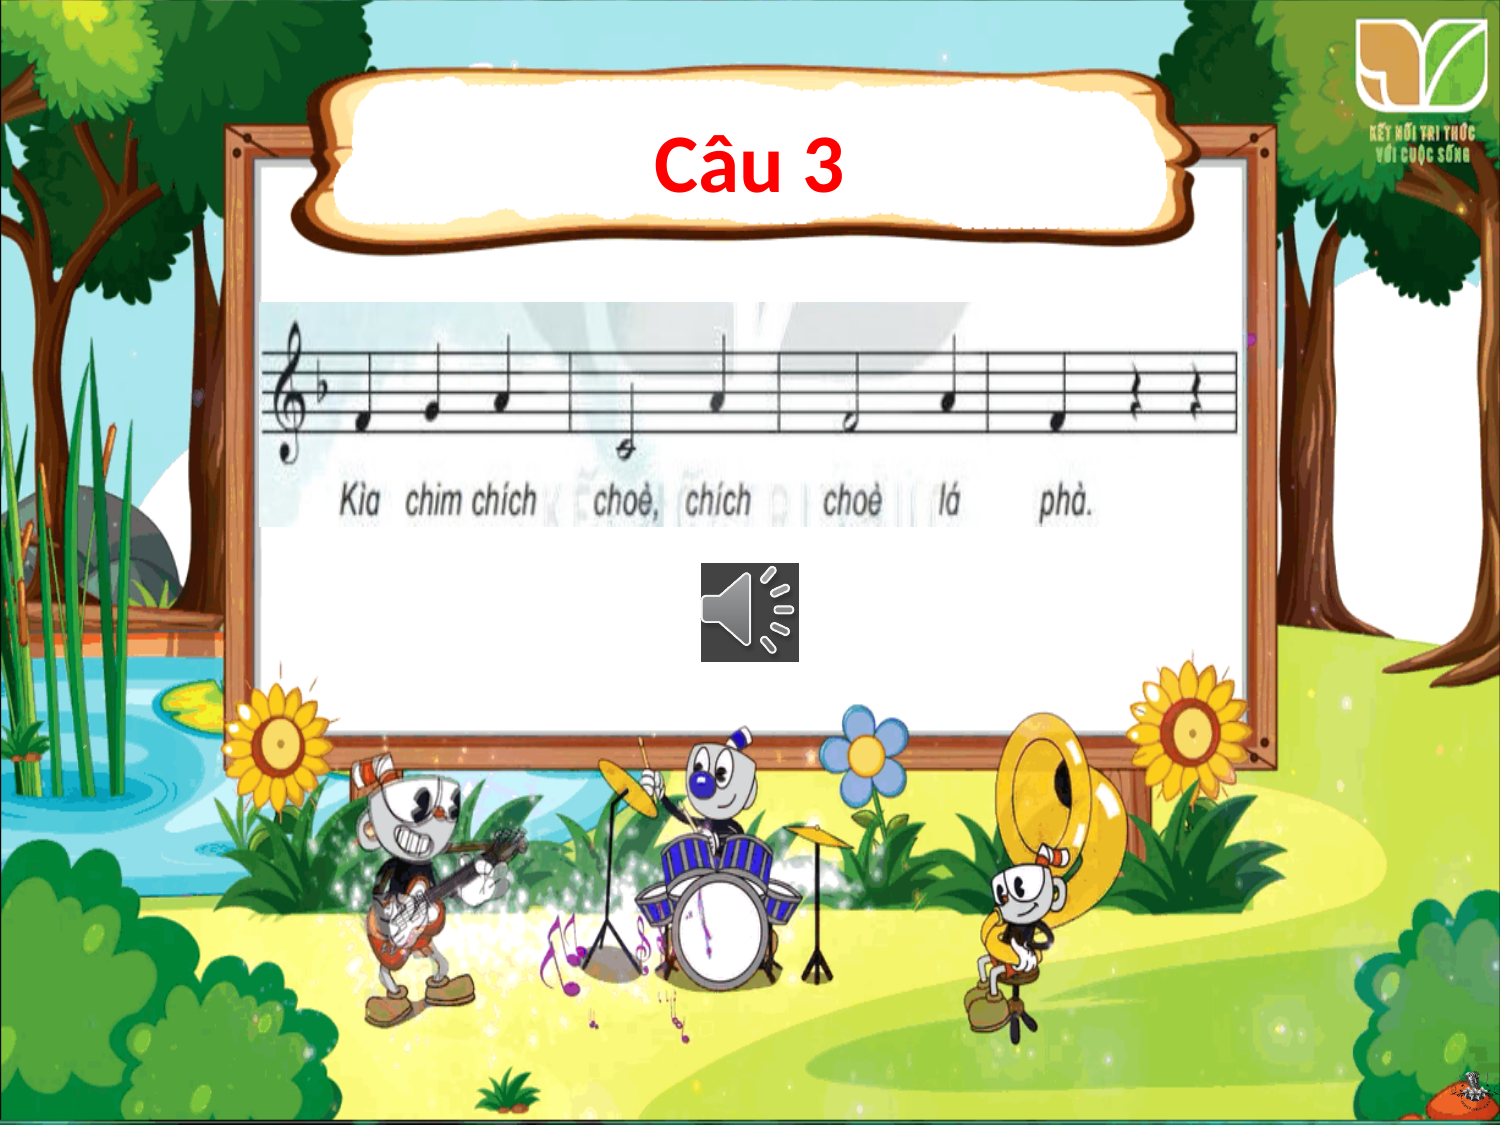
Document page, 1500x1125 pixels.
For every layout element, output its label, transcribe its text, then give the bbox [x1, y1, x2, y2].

picture [0, 0, 1500, 1125]
text_box Câu 3 [639, 101, 861, 217]
